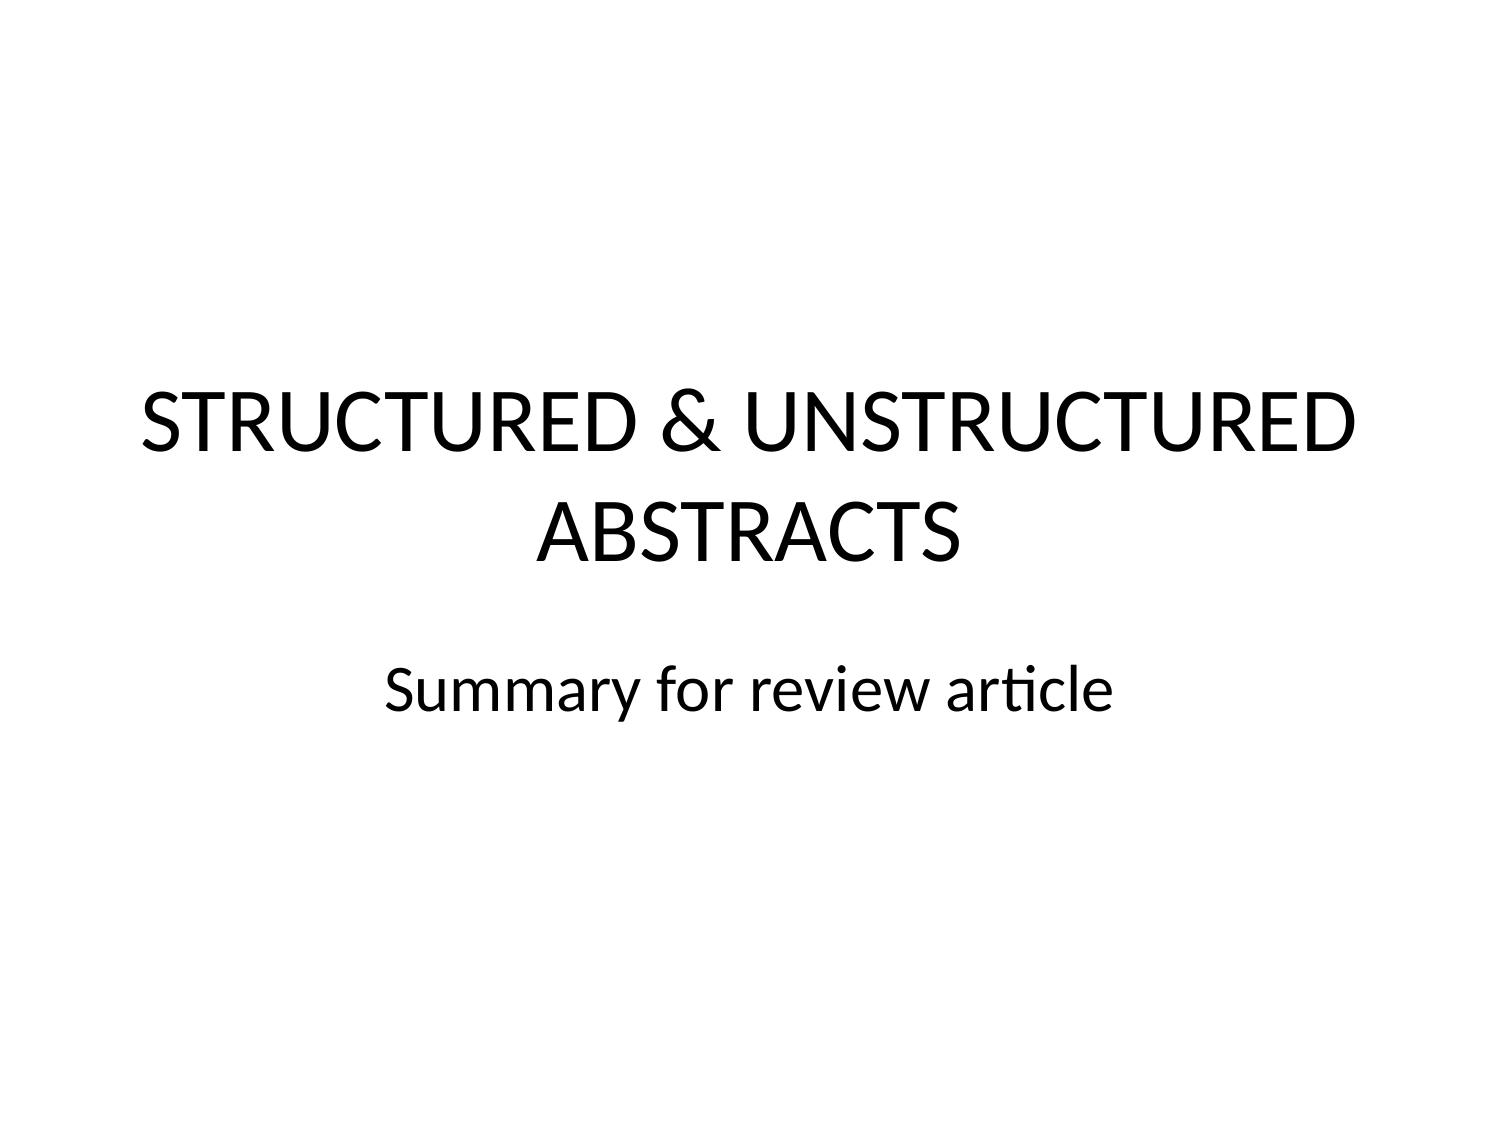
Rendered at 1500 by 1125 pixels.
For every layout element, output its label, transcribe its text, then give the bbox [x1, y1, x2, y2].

title STRUCTURED & UNSTRUCTURED ABSTRACTS [112, 349, 1388, 591]
subtitle Summary for review article [225, 637, 1275, 925]
